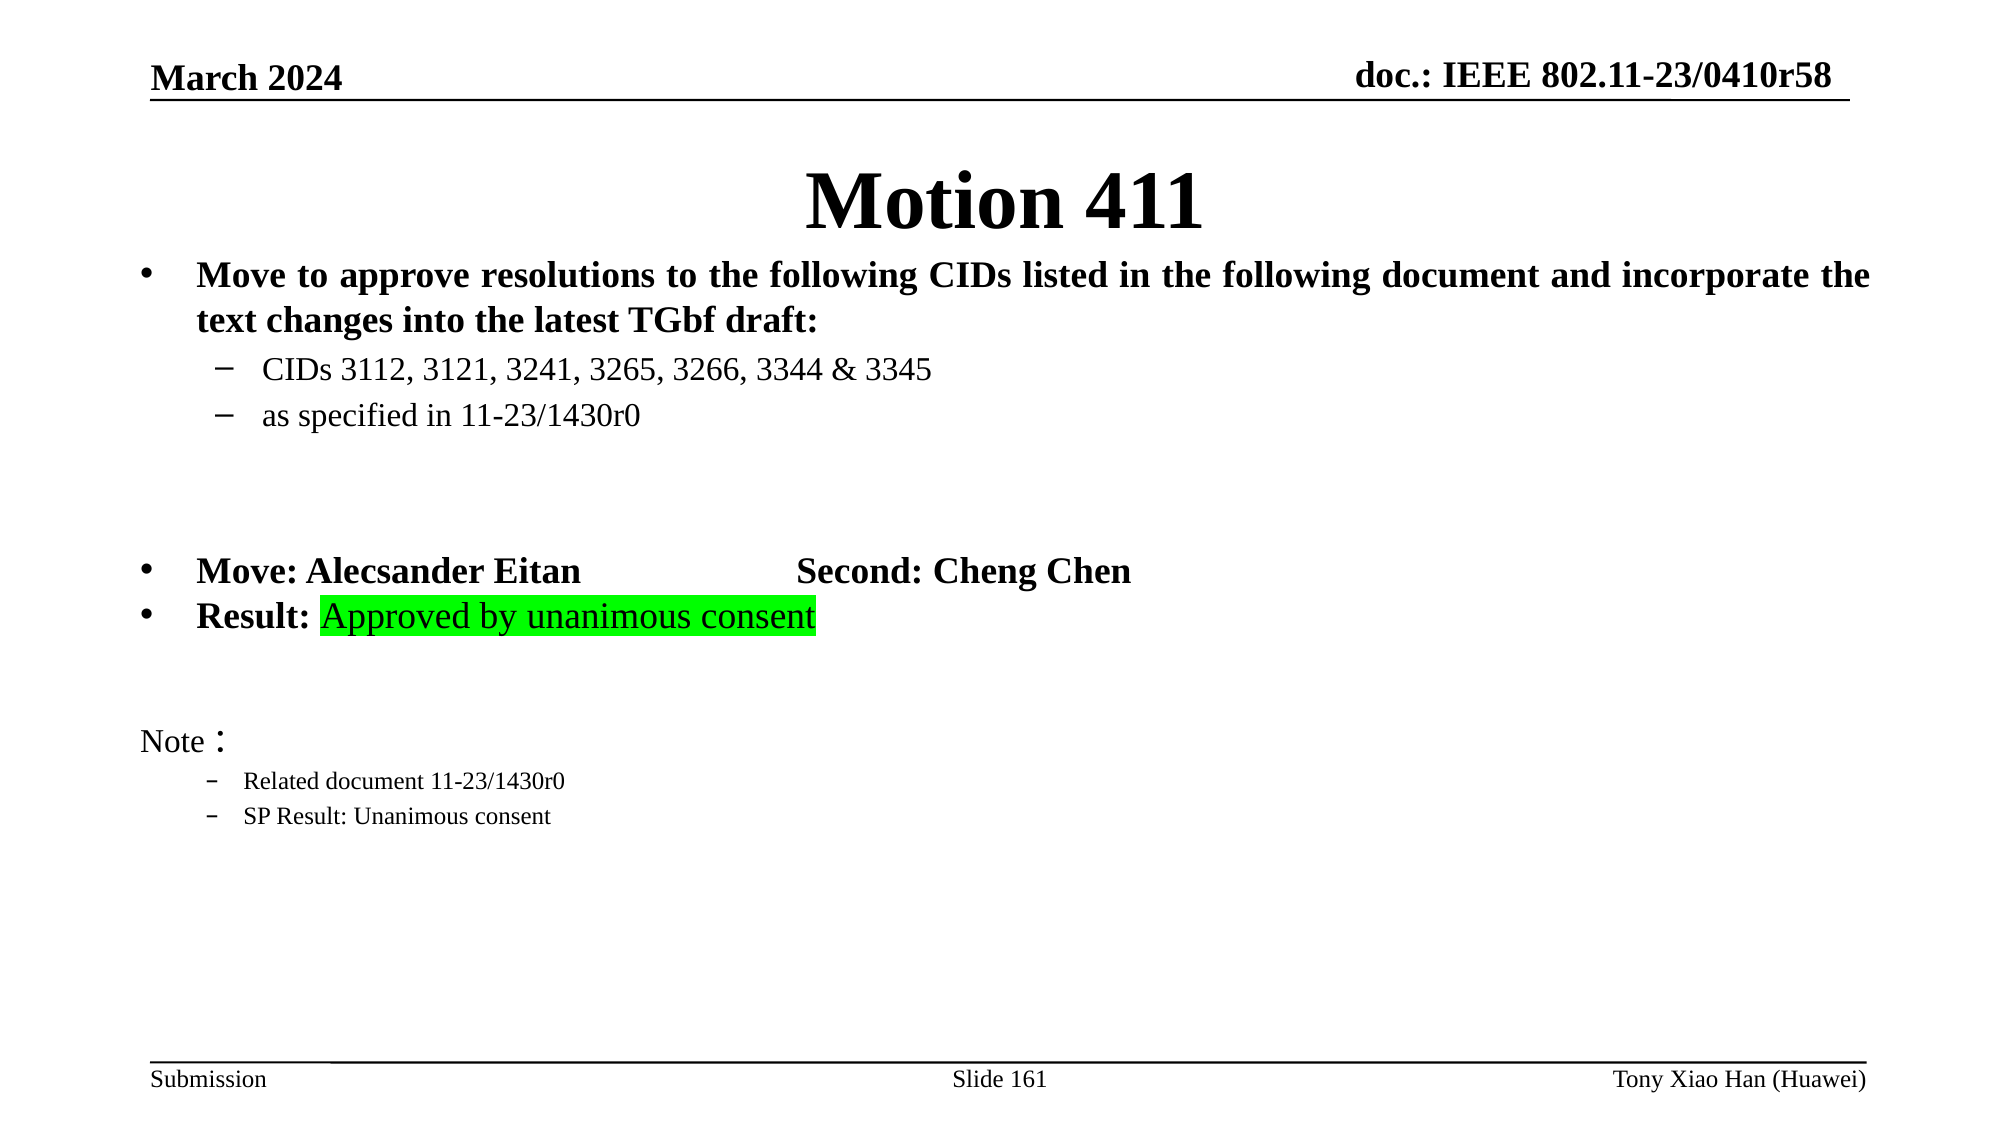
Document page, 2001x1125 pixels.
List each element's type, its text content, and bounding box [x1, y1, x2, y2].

text_box Move to approve resolutions to the following CIDs listed in the following document and incorporate the text changes into the latest TGbf draft: CIDs 3112, 3121, 3241, 3265, 3266, 3344 & 3345 as specified in 11-23/1430r0 Move: Alecsander Eitan Second: Cheng Chen Result: Approved by unanimous consent Note： Related document 11-23/1430r0 SP Result: Unanimous consent [125, 212, 1888, 900]
text_box Motion 411 [368, 137, 1644, 212]
